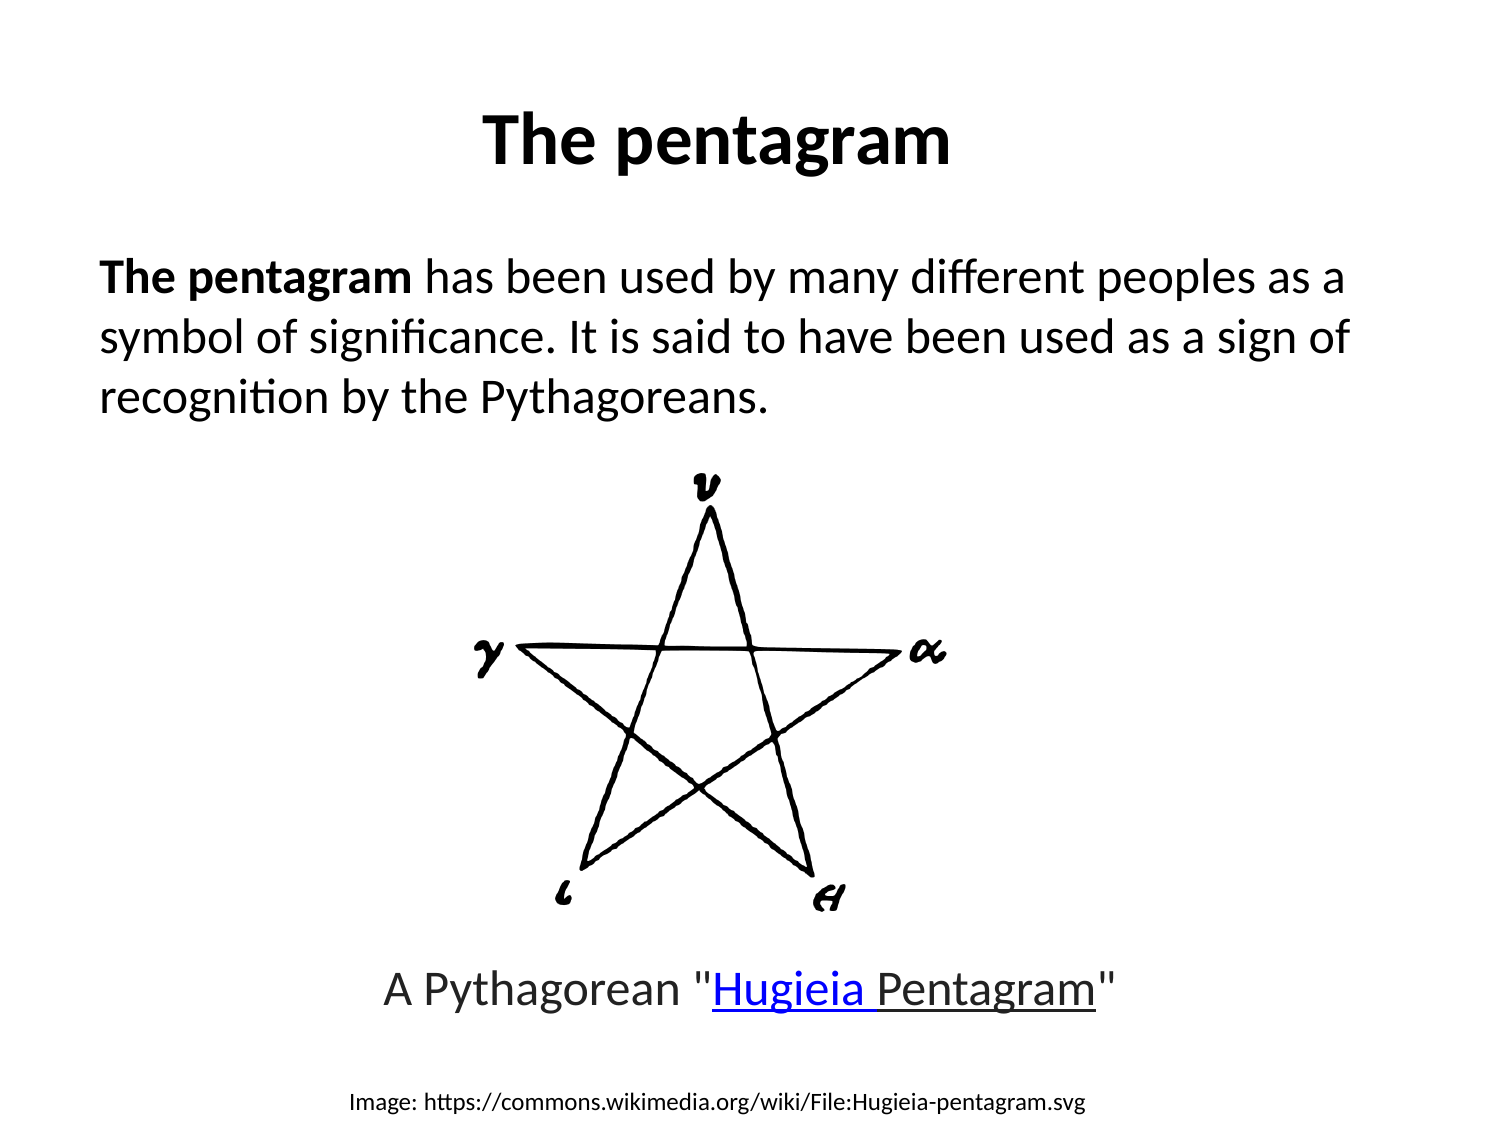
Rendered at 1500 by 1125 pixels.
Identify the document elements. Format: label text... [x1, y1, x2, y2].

text_box Image: https://commons.wikimedia.org/wiki/File:Hugieia-pentagram.svg [334, 1078, 1102, 1123]
picture [468, 466, 967, 949]
text_box The pentagram has been used by many different peoples as a symbol of significance. It is said to have been used as a sign of recognition by the Pythagoreans. [84, 236, 1416, 431]
text_box The pentagram [391, 81, 1045, 187]
text_box A Pythagorean "Hugieia Pentagram" [368, 948, 1132, 1024]
